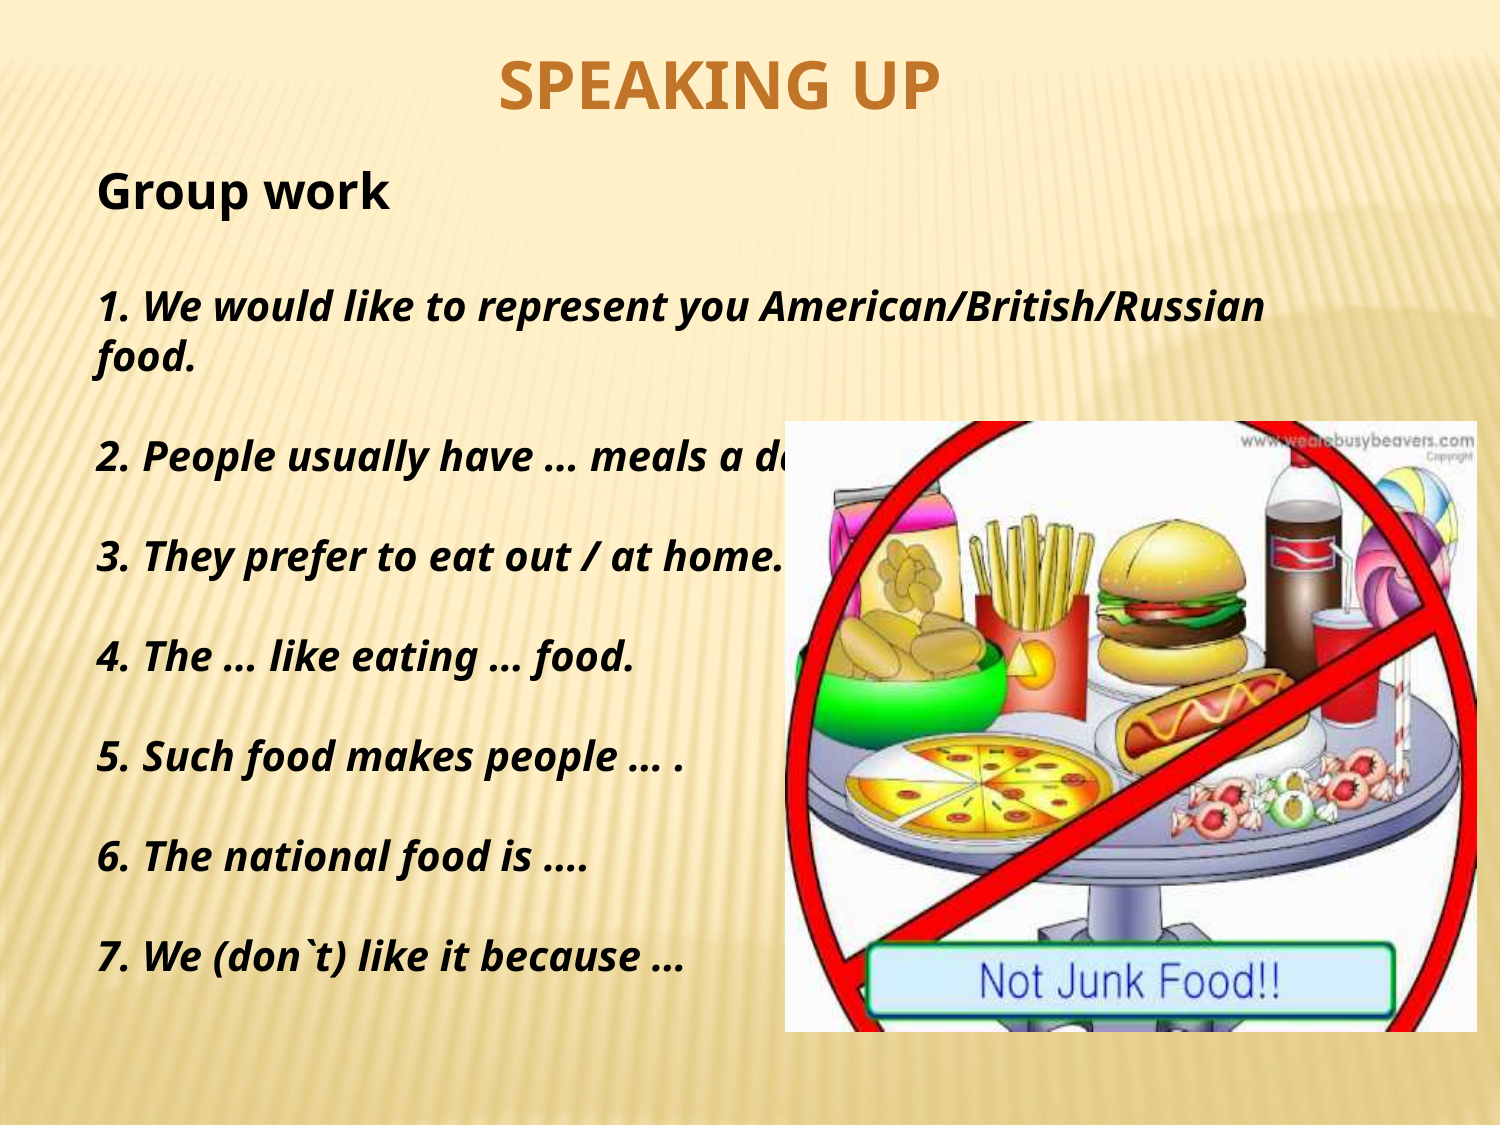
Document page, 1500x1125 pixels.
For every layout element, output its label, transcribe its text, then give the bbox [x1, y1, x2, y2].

picture [784, 421, 1477, 1032]
text_box Group work 1. We would like to represent you American/British/Russian food. 2. People usually have … meals a day. 3. They prefer to eat out / at home. 4. The … like eating … food. 5. Such food makes people … . 6. The national food is …. 7. We (don`t) like it because … [81, 152, 1360, 988]
text_box SPEAKING UP [70, 35, 1372, 130]
